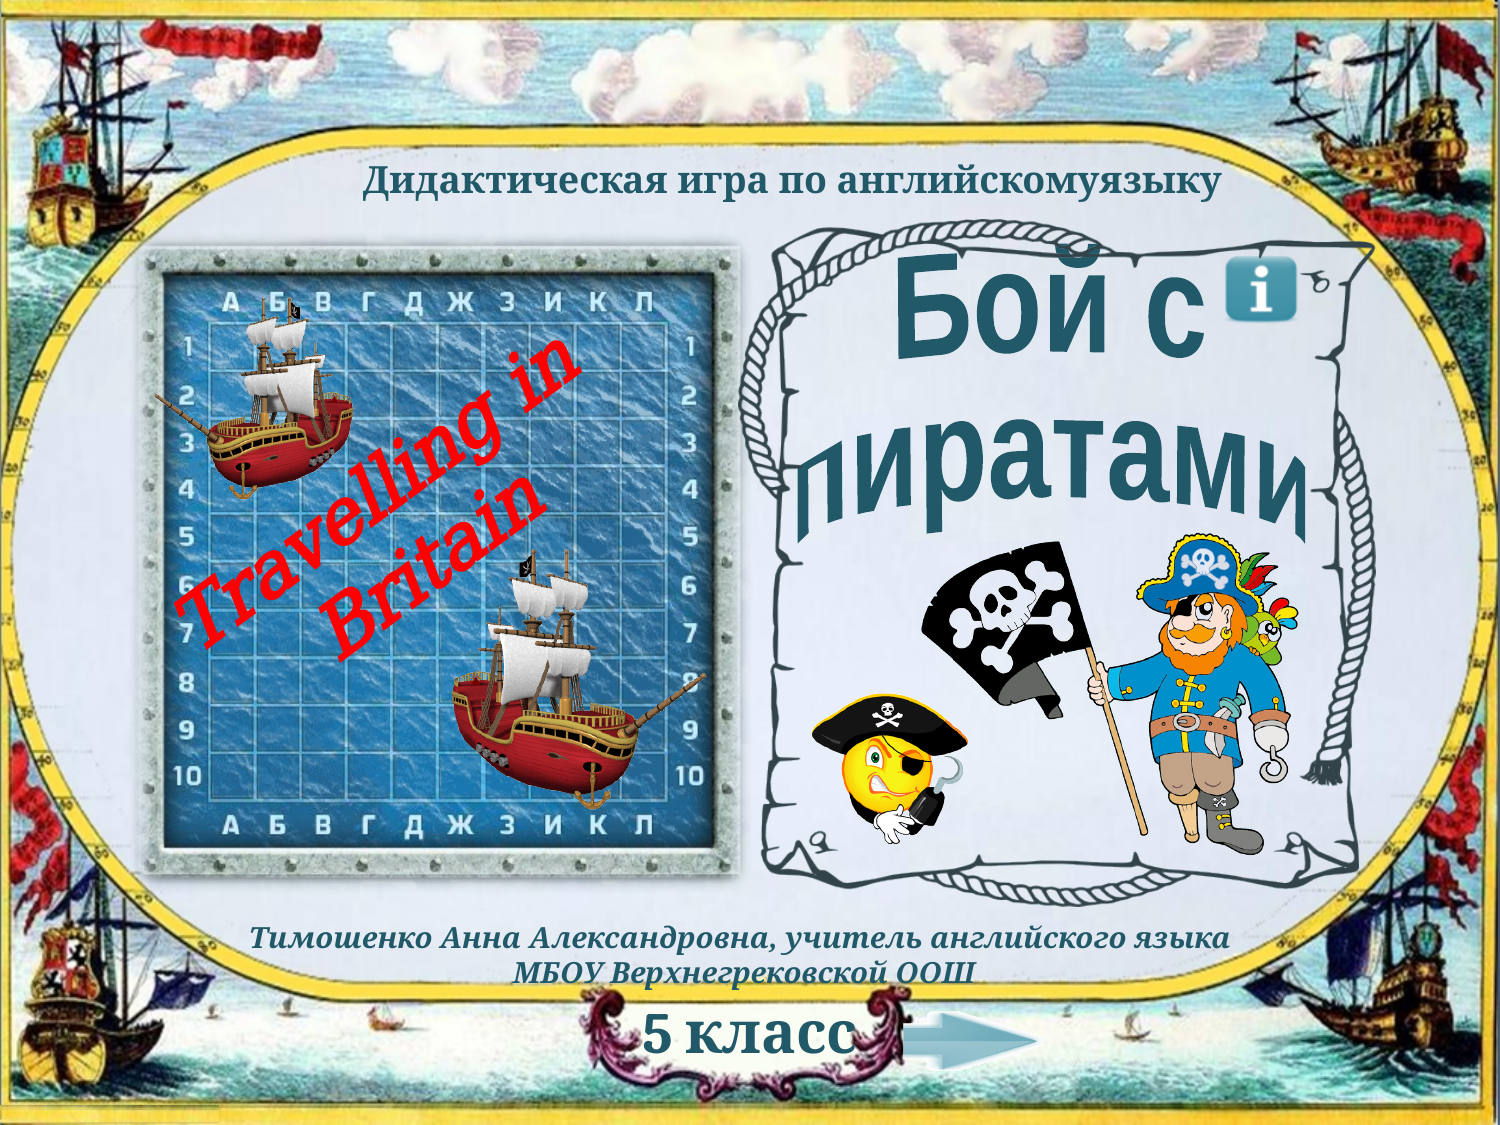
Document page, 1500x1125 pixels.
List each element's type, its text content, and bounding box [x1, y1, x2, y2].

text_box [76, 231, 732, 894]
text_box 5 класс [584, 987, 916, 1073]
text_box Дидактическая игра по английскомуязыку [301, 148, 1285, 209]
text_box Тимошенко Анна Александровна, учитель английского языка МБОУ Верхнегрековской ООШ [147, 912, 1341, 997]
picture [0, 0, 1500, 1125]
